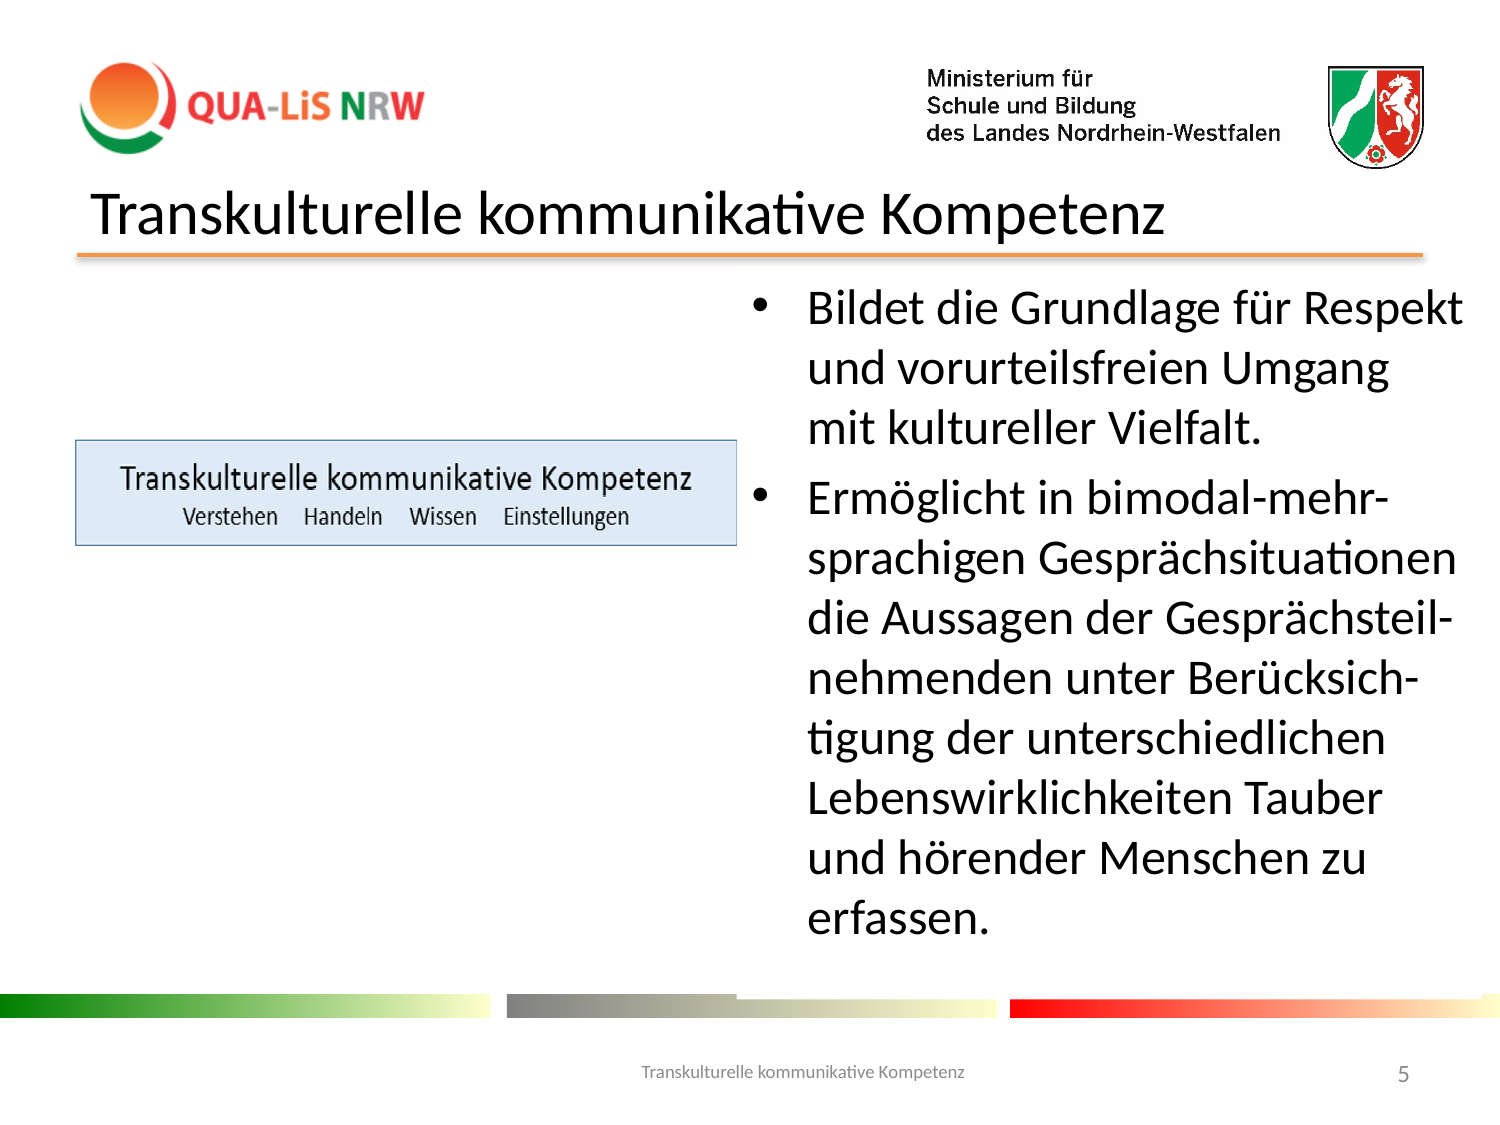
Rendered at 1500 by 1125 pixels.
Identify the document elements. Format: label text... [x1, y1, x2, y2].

picture [927, 66, 1424, 169]
list Bildet die Grundlage für Respekt und vorurteilsfreien Umgang mit kultureller Vielfalt. Ermöglicht in bimodal-mehr-sprachigen Gesprächsituationen die Aussagen der Gesprächsteil- nehmenden unter Berücksich-tigung der unterschiedlichen Lebenswirklichkeiten Tauber und hörender Menschen zu erfassen. [736, 267, 1483, 1000]
picture [73, 435, 737, 551]
title Transkulturelle kommunikative Kompetenz [75, 184, 1425, 244]
slide_number 5 [1328, 1042, 1425, 1103]
picture [77, 55, 431, 158]
footer Transkulturelle kommunikative Kompetenz [561, 1042, 1046, 1103]
